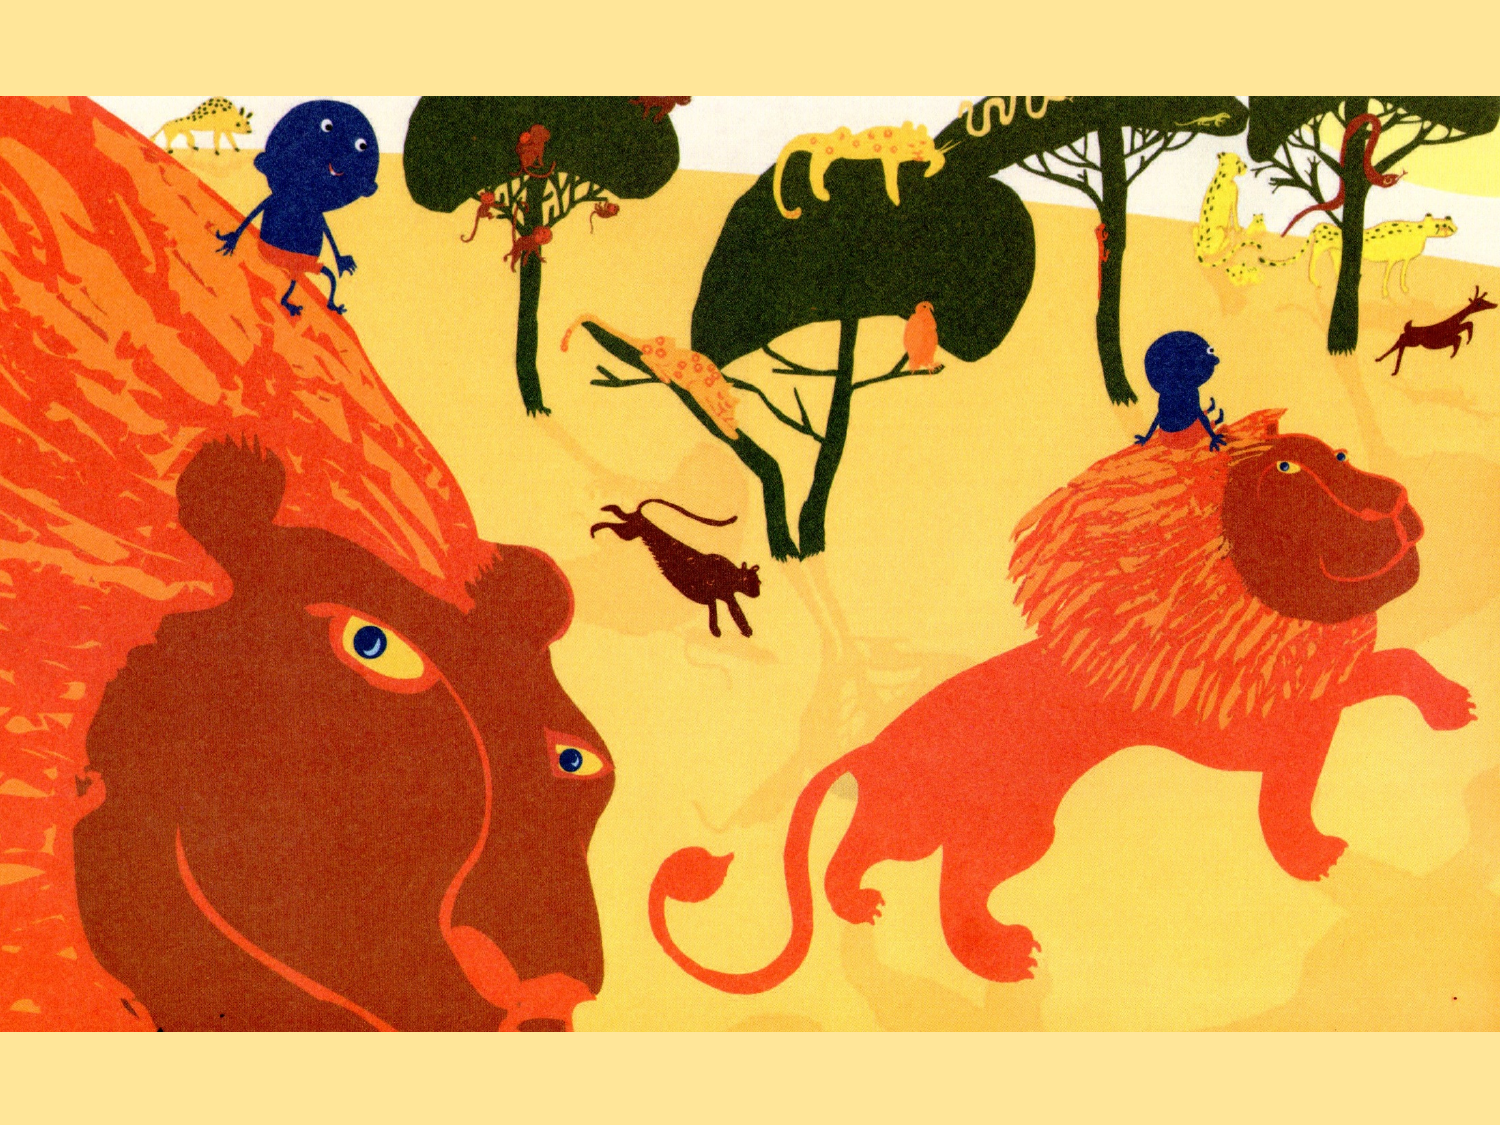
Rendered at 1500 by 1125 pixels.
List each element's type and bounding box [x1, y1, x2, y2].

picture [0, 96, 1500, 1032]
